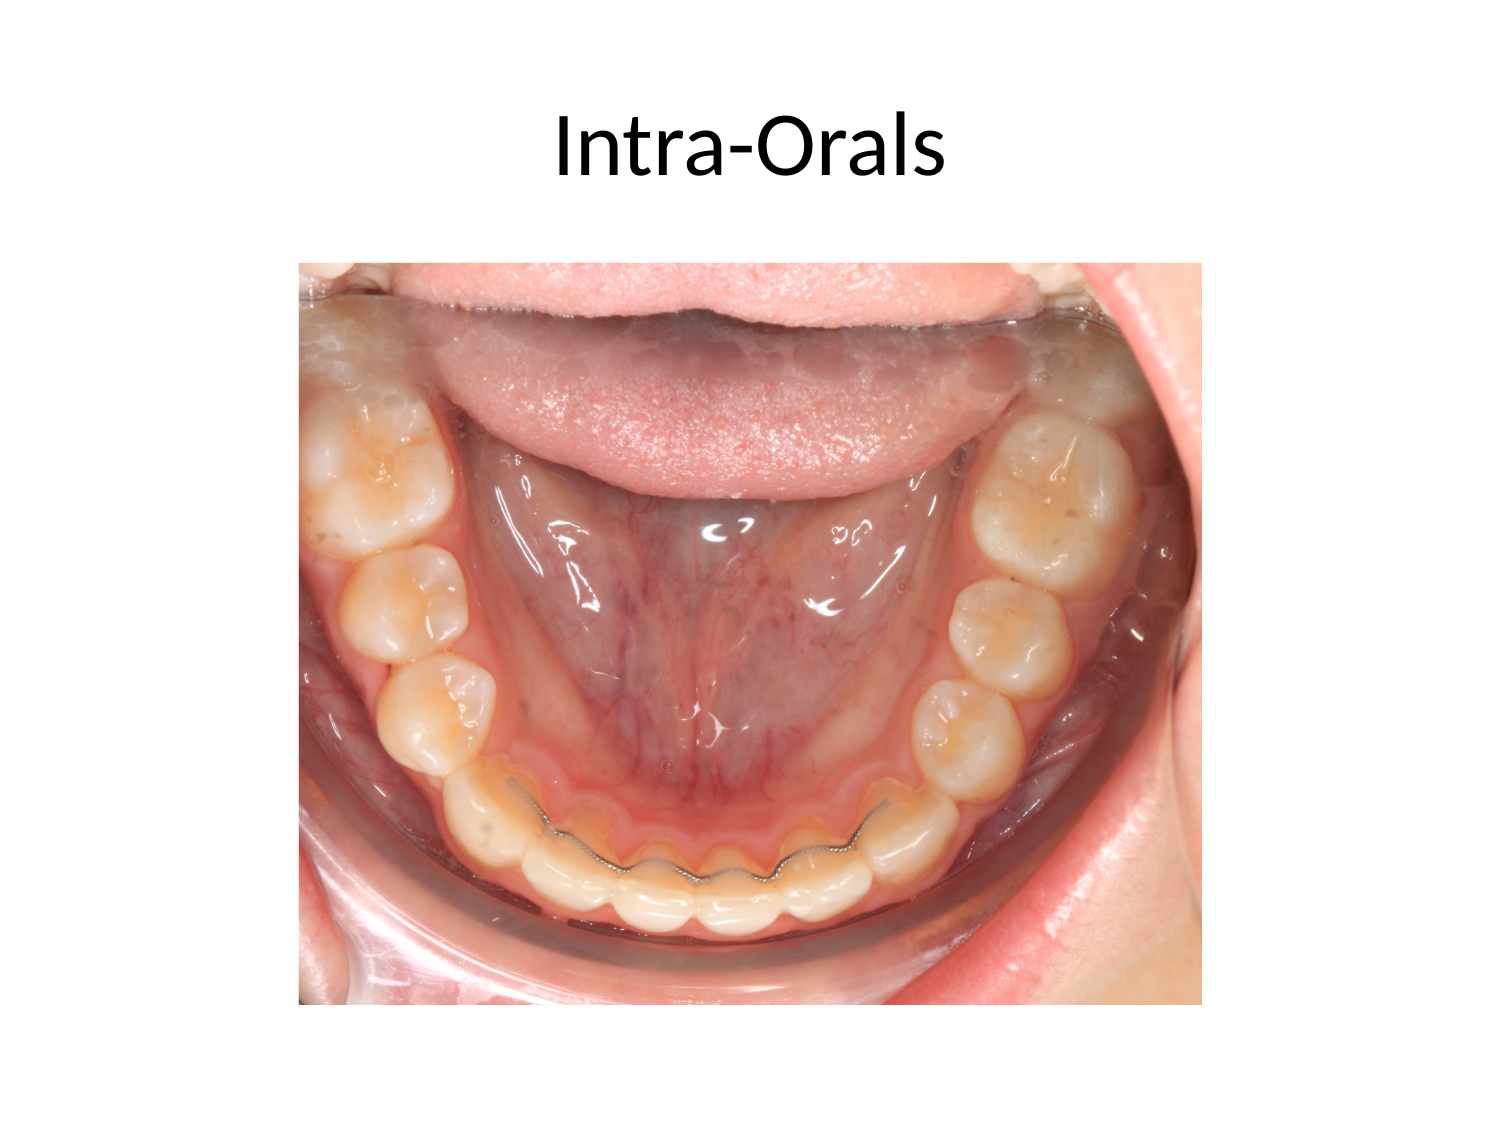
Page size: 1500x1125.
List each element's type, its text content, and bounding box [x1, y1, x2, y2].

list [74, 262, 1426, 1006]
title Intra-Orals [75, 45, 1425, 233]
